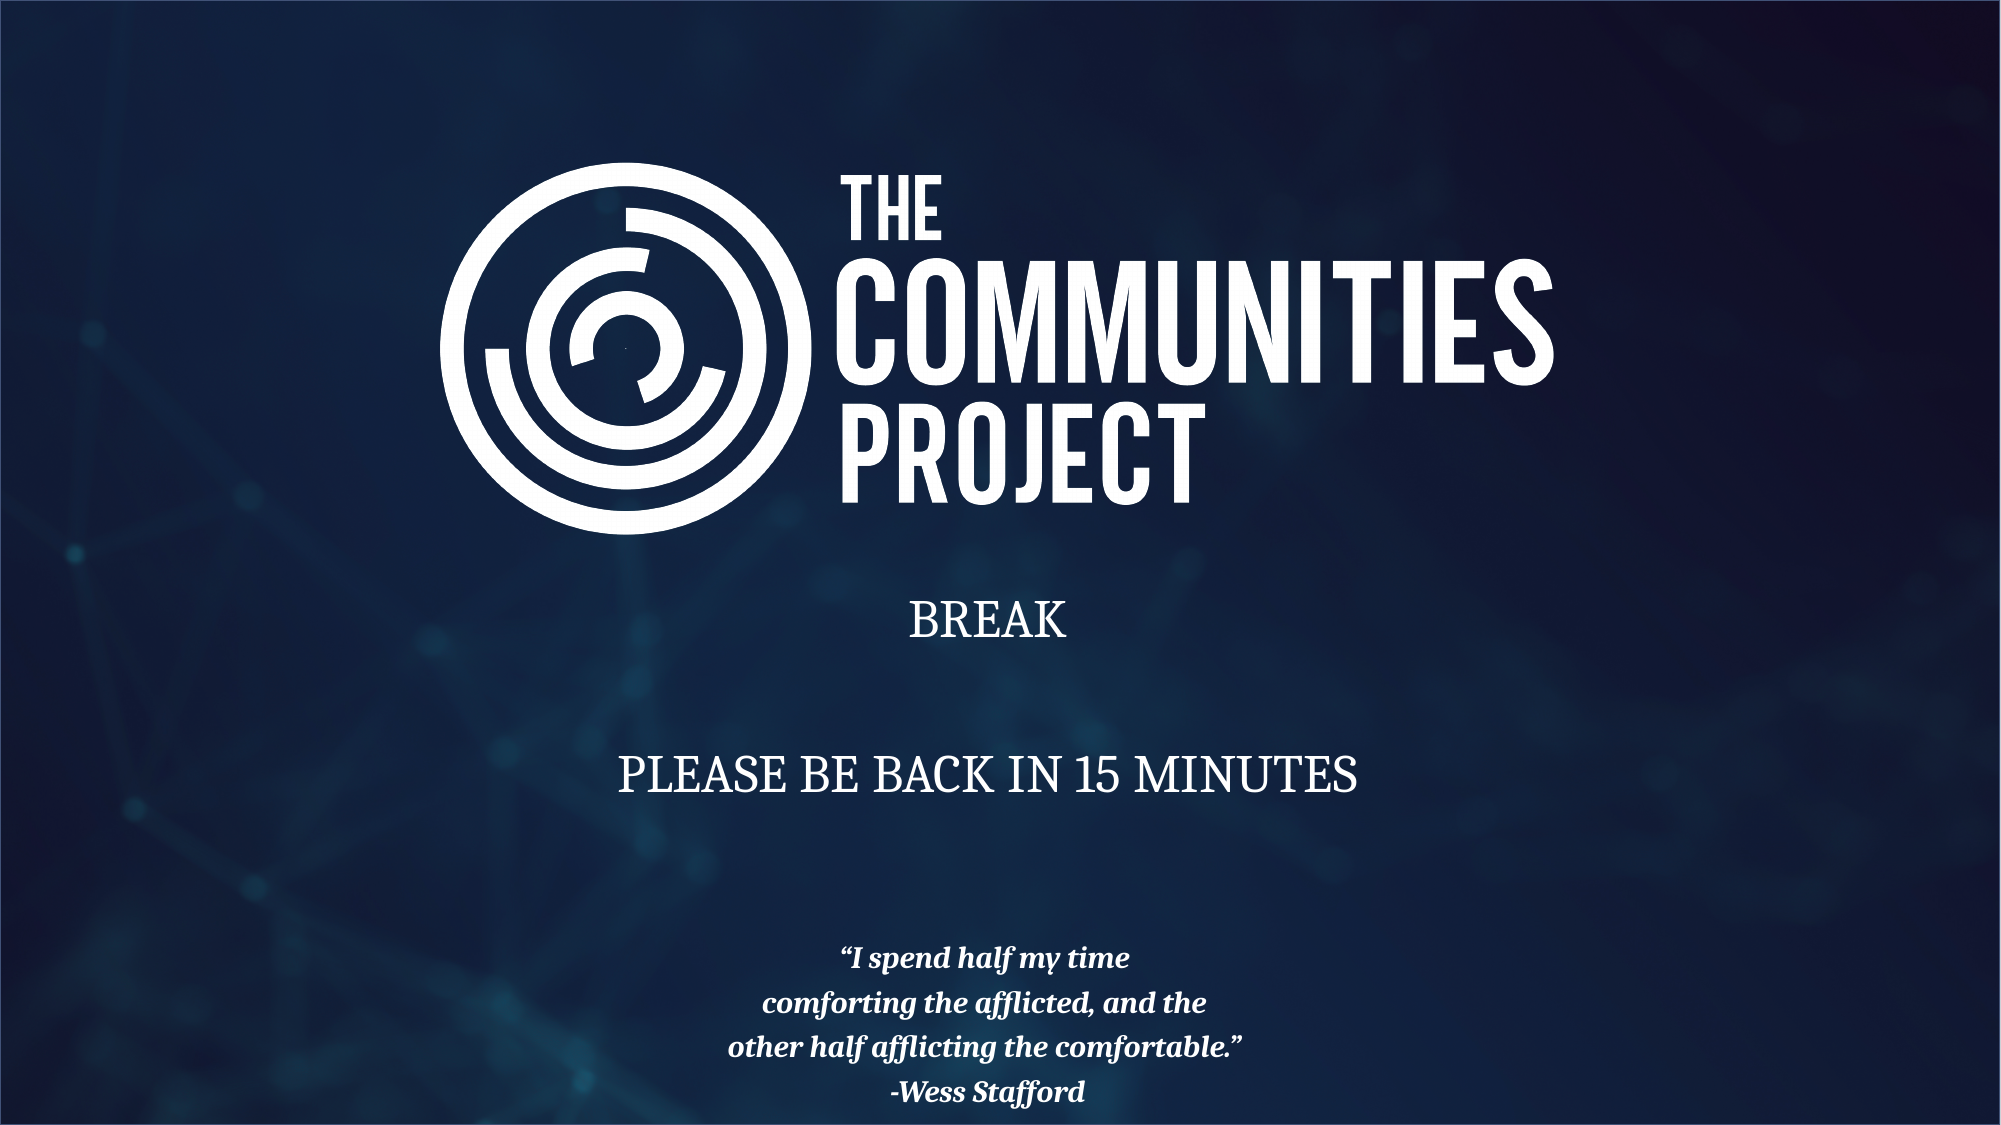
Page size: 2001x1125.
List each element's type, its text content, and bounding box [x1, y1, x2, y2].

picture [440, 161, 1560, 536]
subtitle BREAK PLEASE BE BACK IN 15 MINUTES “I spend half my time comforting the afflicted, and the other half afflicting the comfortable.” -Wess Stafford [96, 562, 1879, 1125]
